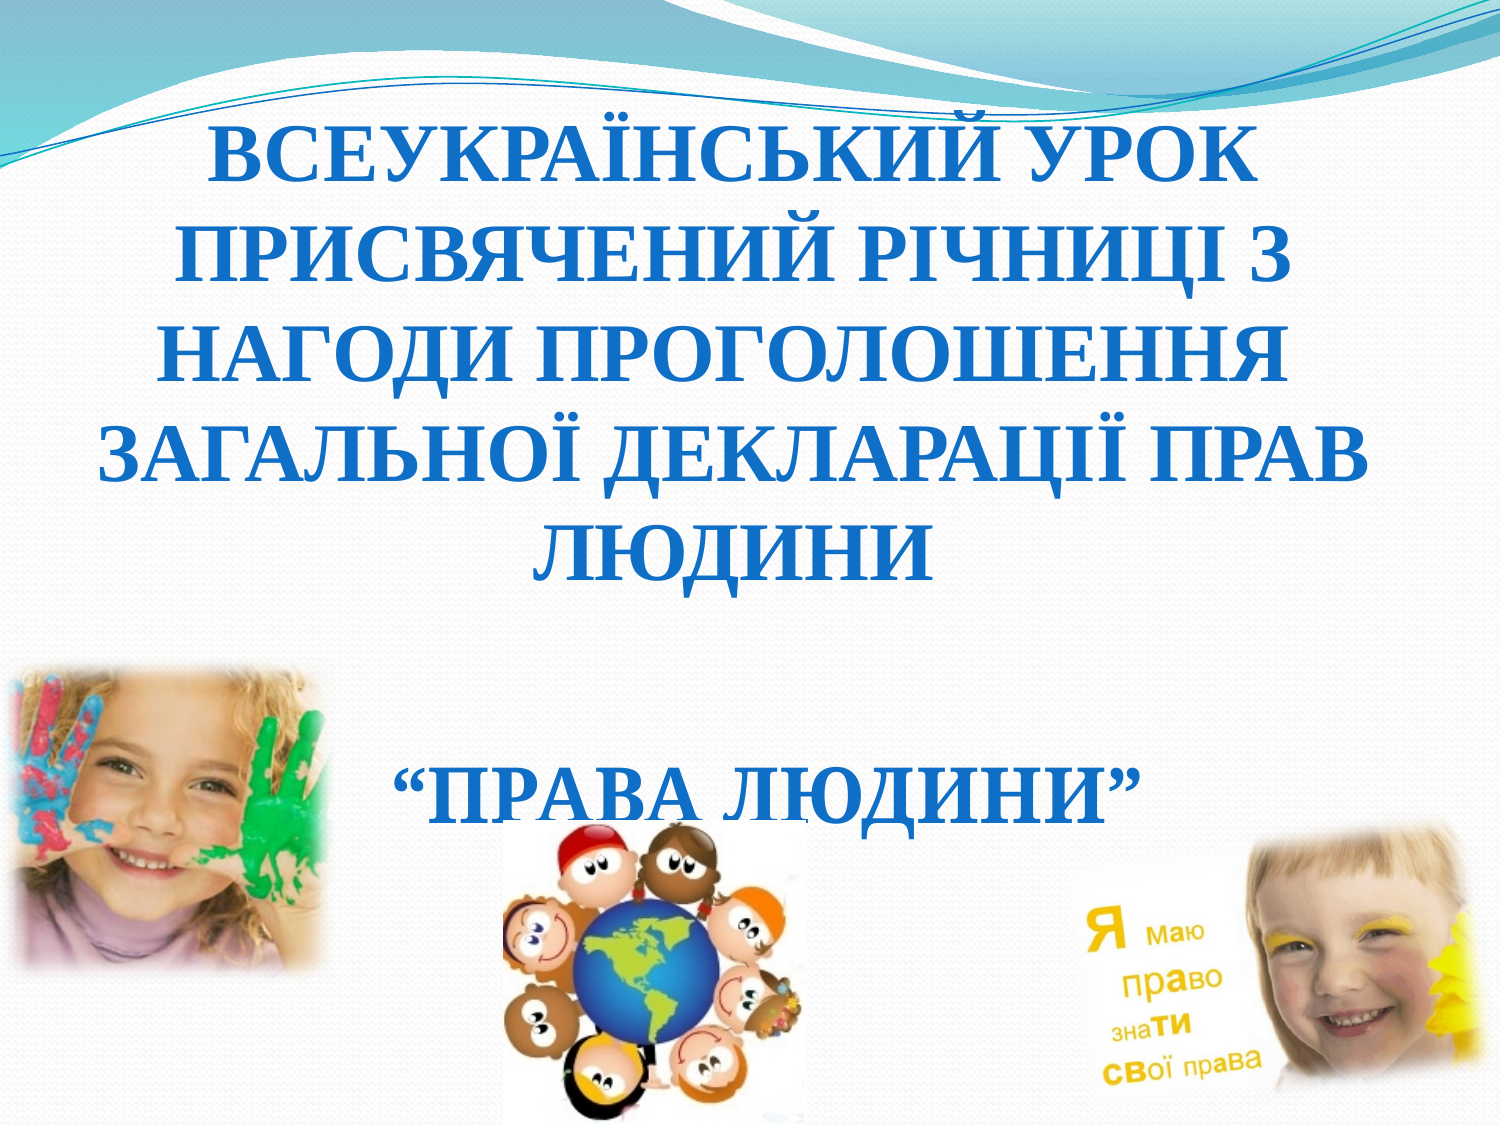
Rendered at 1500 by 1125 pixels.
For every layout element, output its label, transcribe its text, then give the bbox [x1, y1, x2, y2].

picture [1061, 827, 1486, 1101]
picture [0, 655, 336, 985]
list “ПРАВА ЛЮДИНИ” [58, 609, 1477, 849]
picture [503, 820, 806, 1125]
title Всеукраїнський урок присвячений річниці з нагоди проголошення Загальної декларації прав людини [58, 410, 1409, 598]
